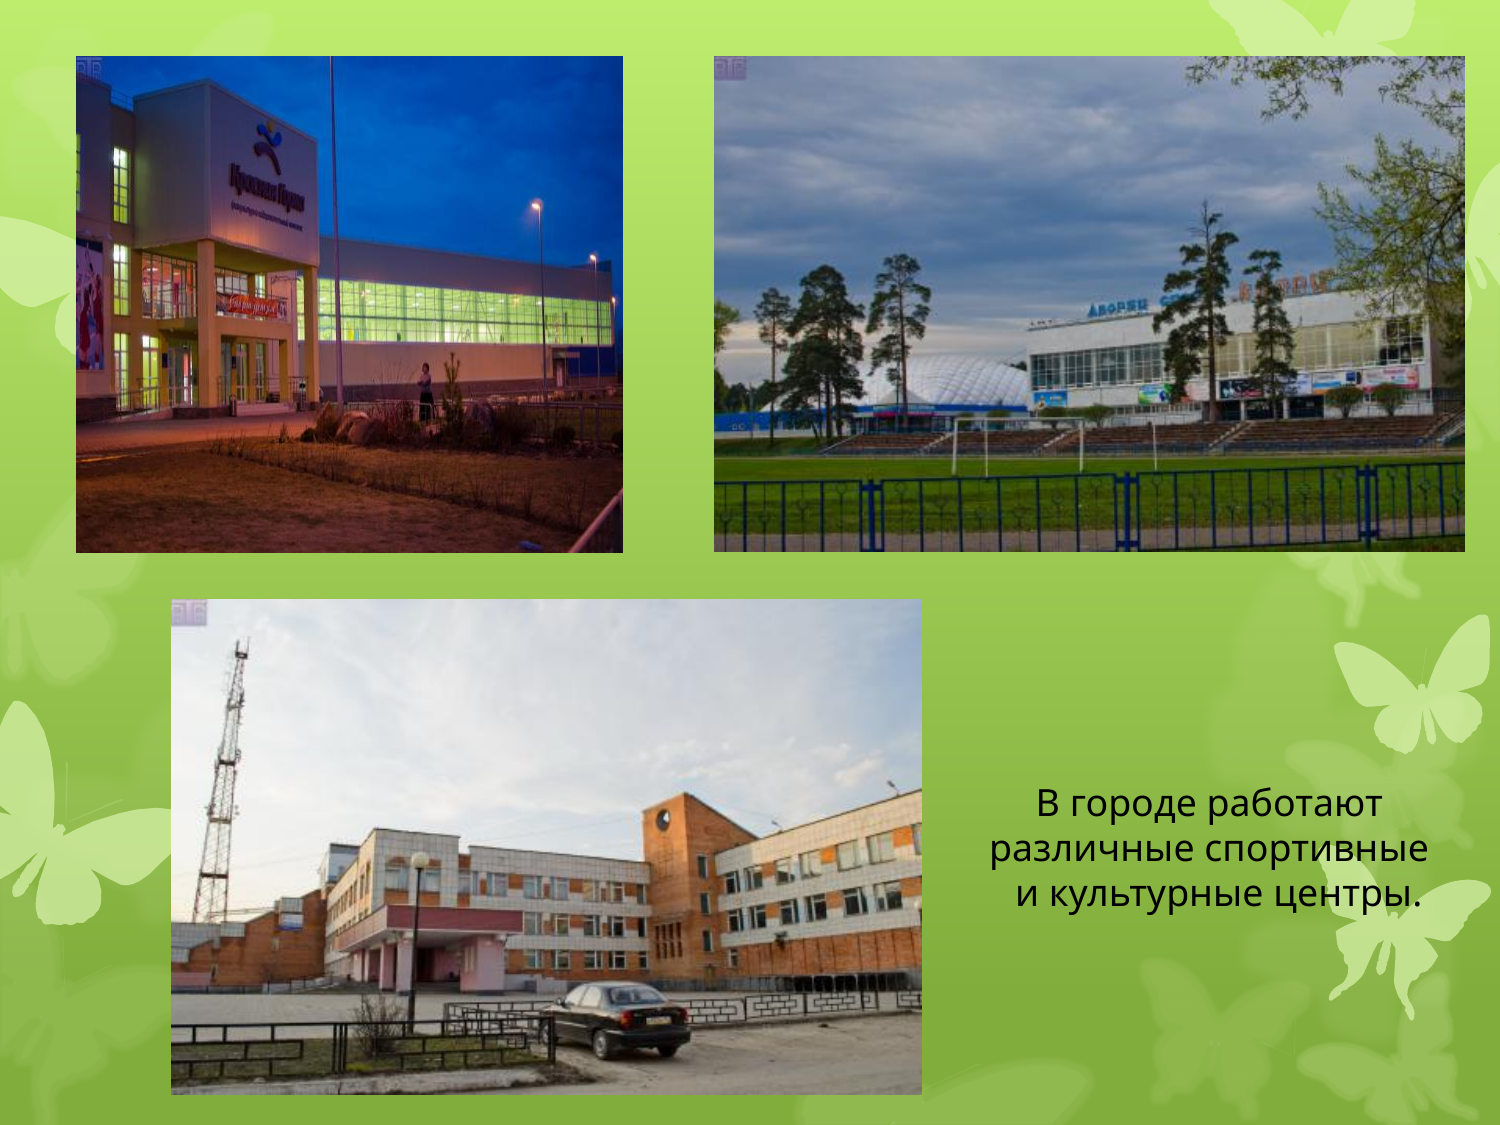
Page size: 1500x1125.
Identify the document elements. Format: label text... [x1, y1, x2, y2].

picture [170, 598, 922, 1096]
picture [76, 55, 624, 554]
text_box В городе работают различные спортивные и культурные центры. [974, 771, 1454, 922]
picture [713, 55, 1465, 553]
